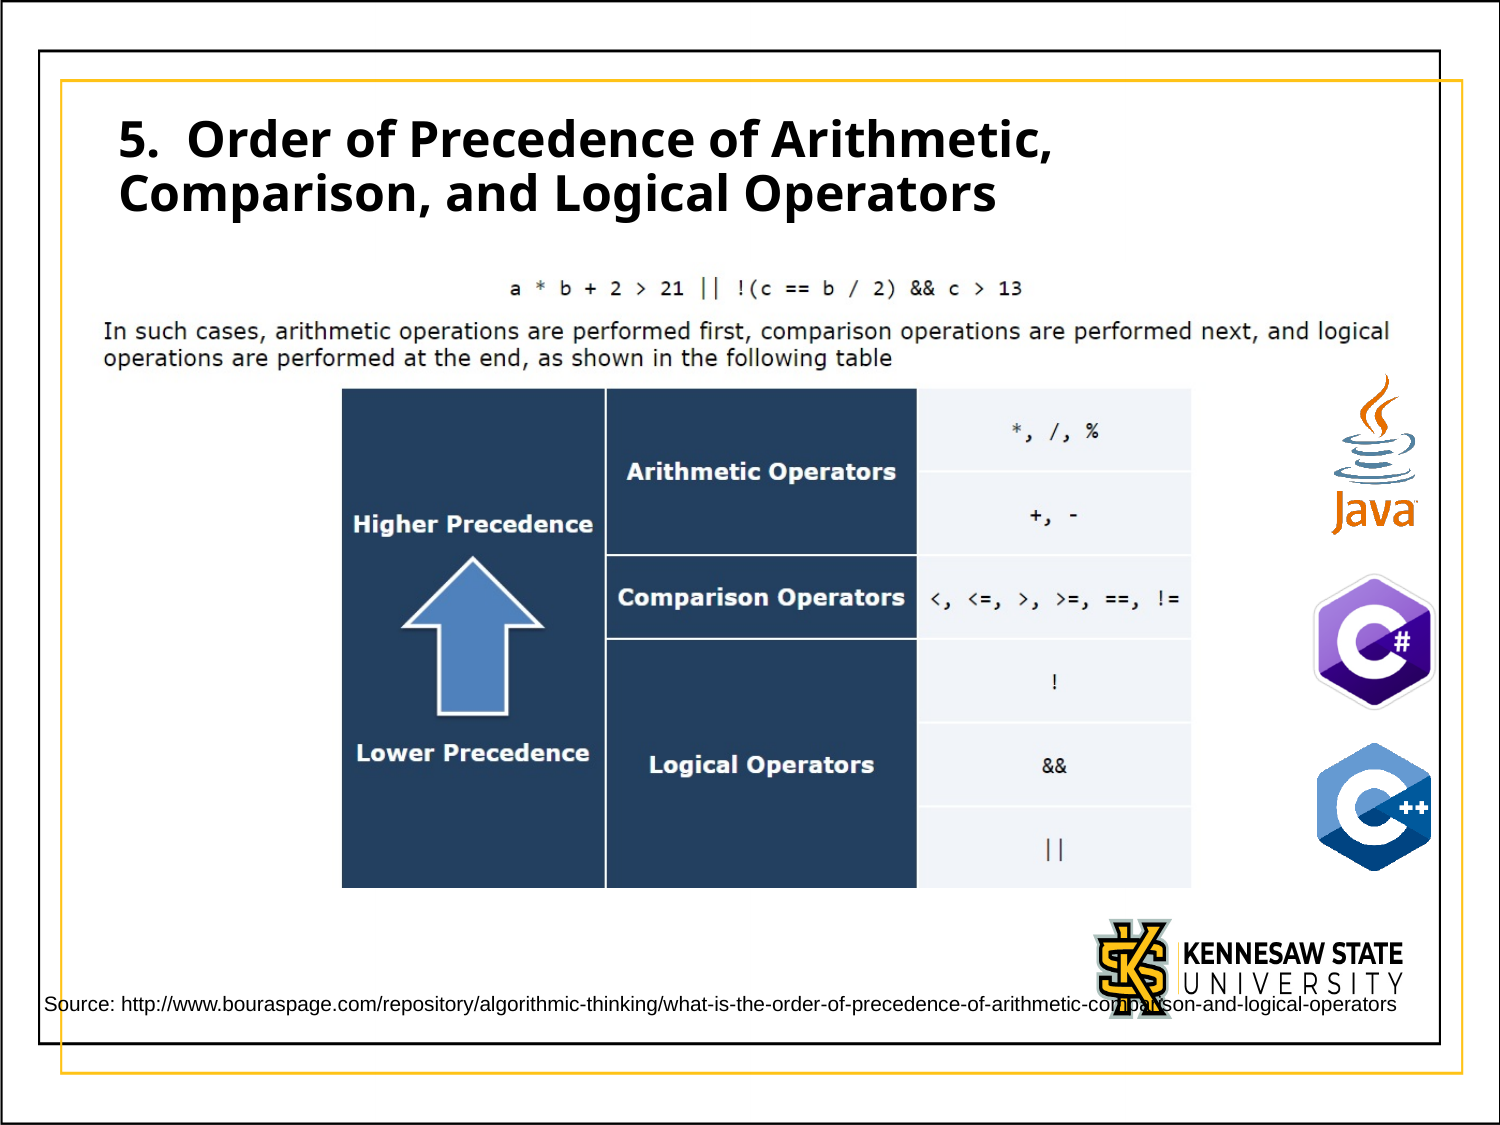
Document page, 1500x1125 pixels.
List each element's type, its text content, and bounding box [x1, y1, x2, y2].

title 5. Order of Precedence of Arithmetic, Comparison, and Logical Operators [103, 59, 1397, 262]
picture [0, 0, 1500, 1125]
text_box Source: http://www.bouraspage.com/repository/algorithmic-thinking/what-is-the-order-of-precedence-of-arithmetic-comparison-and-logical-operators [29, 983, 1413, 1023]
